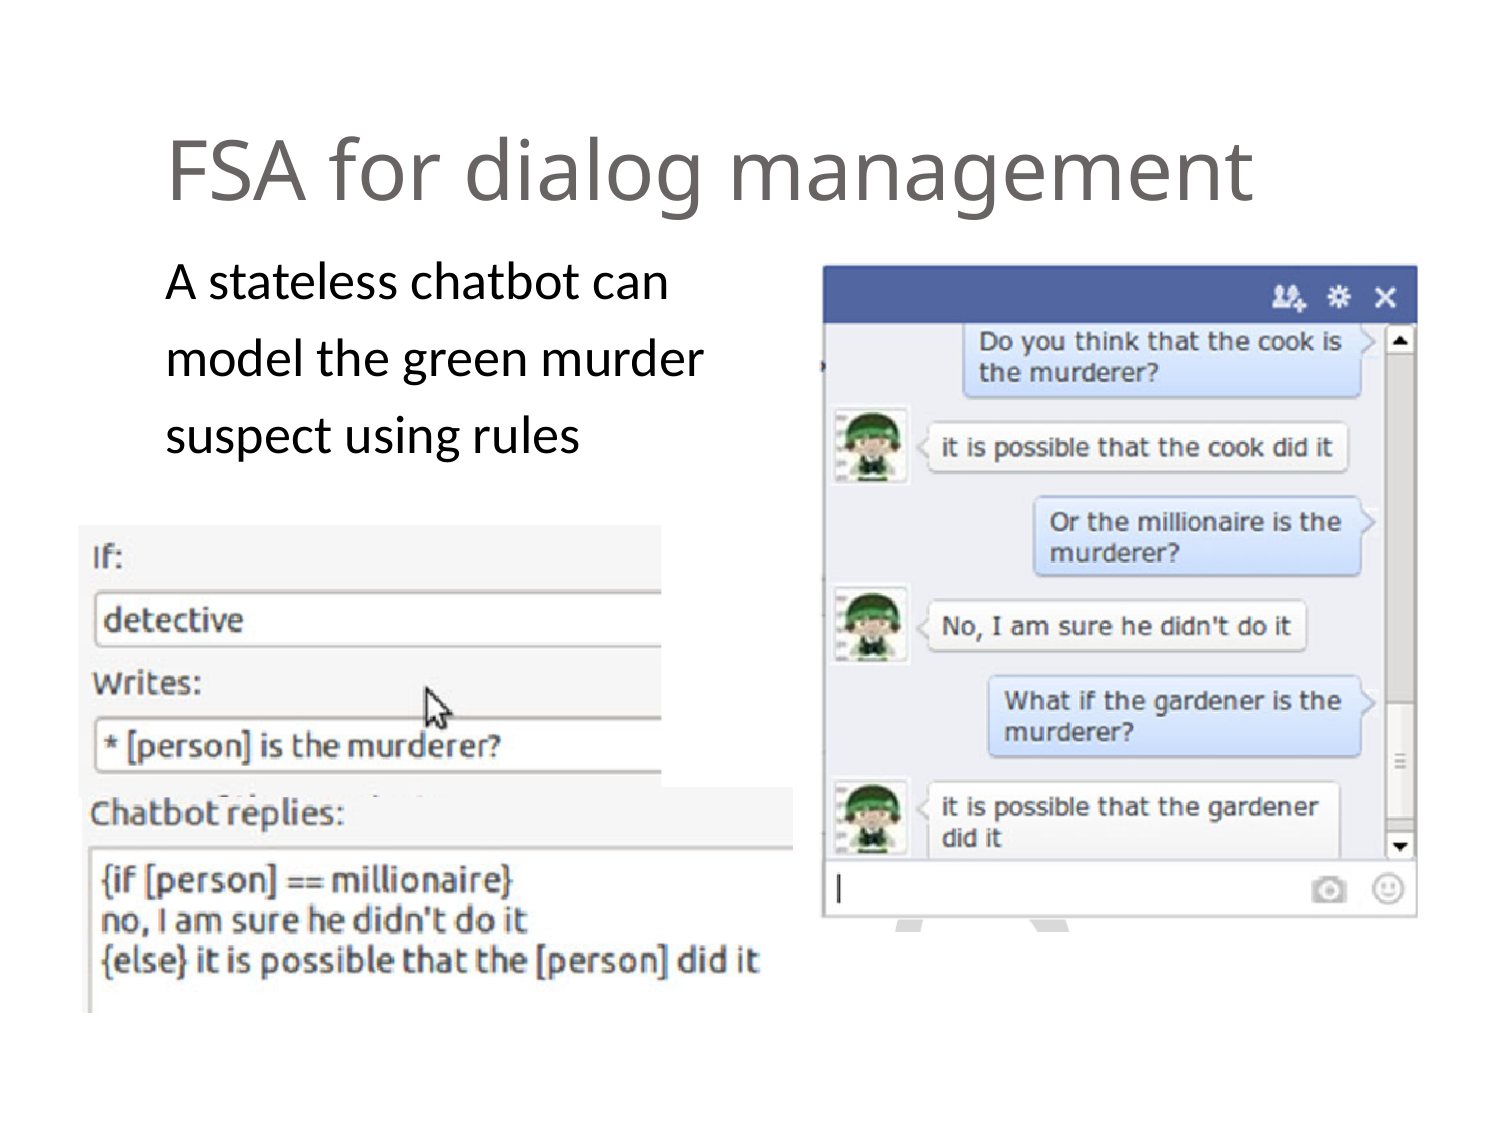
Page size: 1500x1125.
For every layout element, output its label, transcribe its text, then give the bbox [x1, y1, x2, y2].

title FSA for dialog management [150, 45, 1425, 233]
picture [810, 254, 1426, 932]
picture [77, 524, 794, 1013]
list A stateless chatbot can model the green murder suspect using rules [150, 237, 1425, 988]
